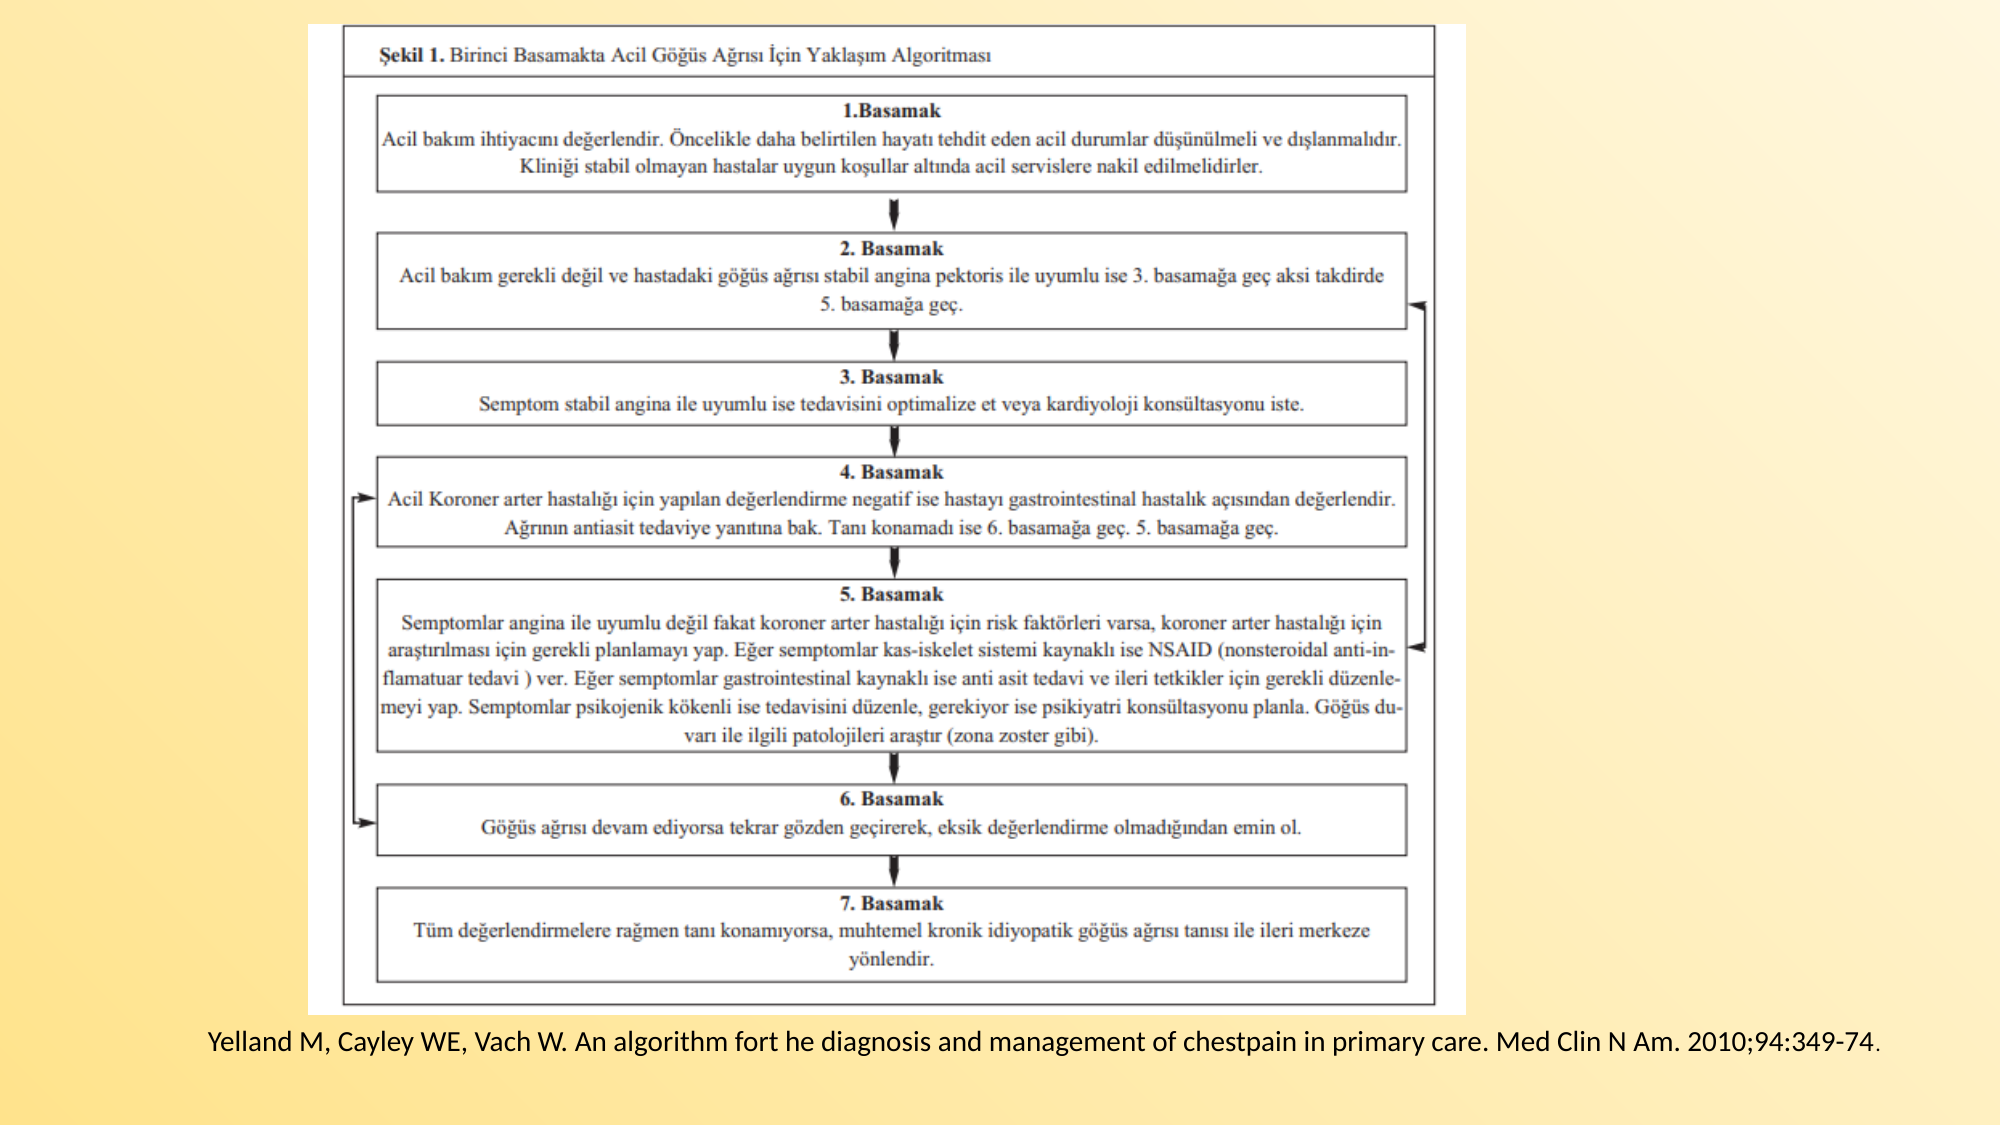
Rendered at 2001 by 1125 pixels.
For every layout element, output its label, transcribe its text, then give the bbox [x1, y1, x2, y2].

text_box Yelland M, Cayley WE, Vach W. An algorithm fort he diagnosis and management of chestpain in primary care. Med Clin N Am. 2010;94:349-74. [193, 1014, 1983, 1091]
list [308, 24, 1466, 1015]
